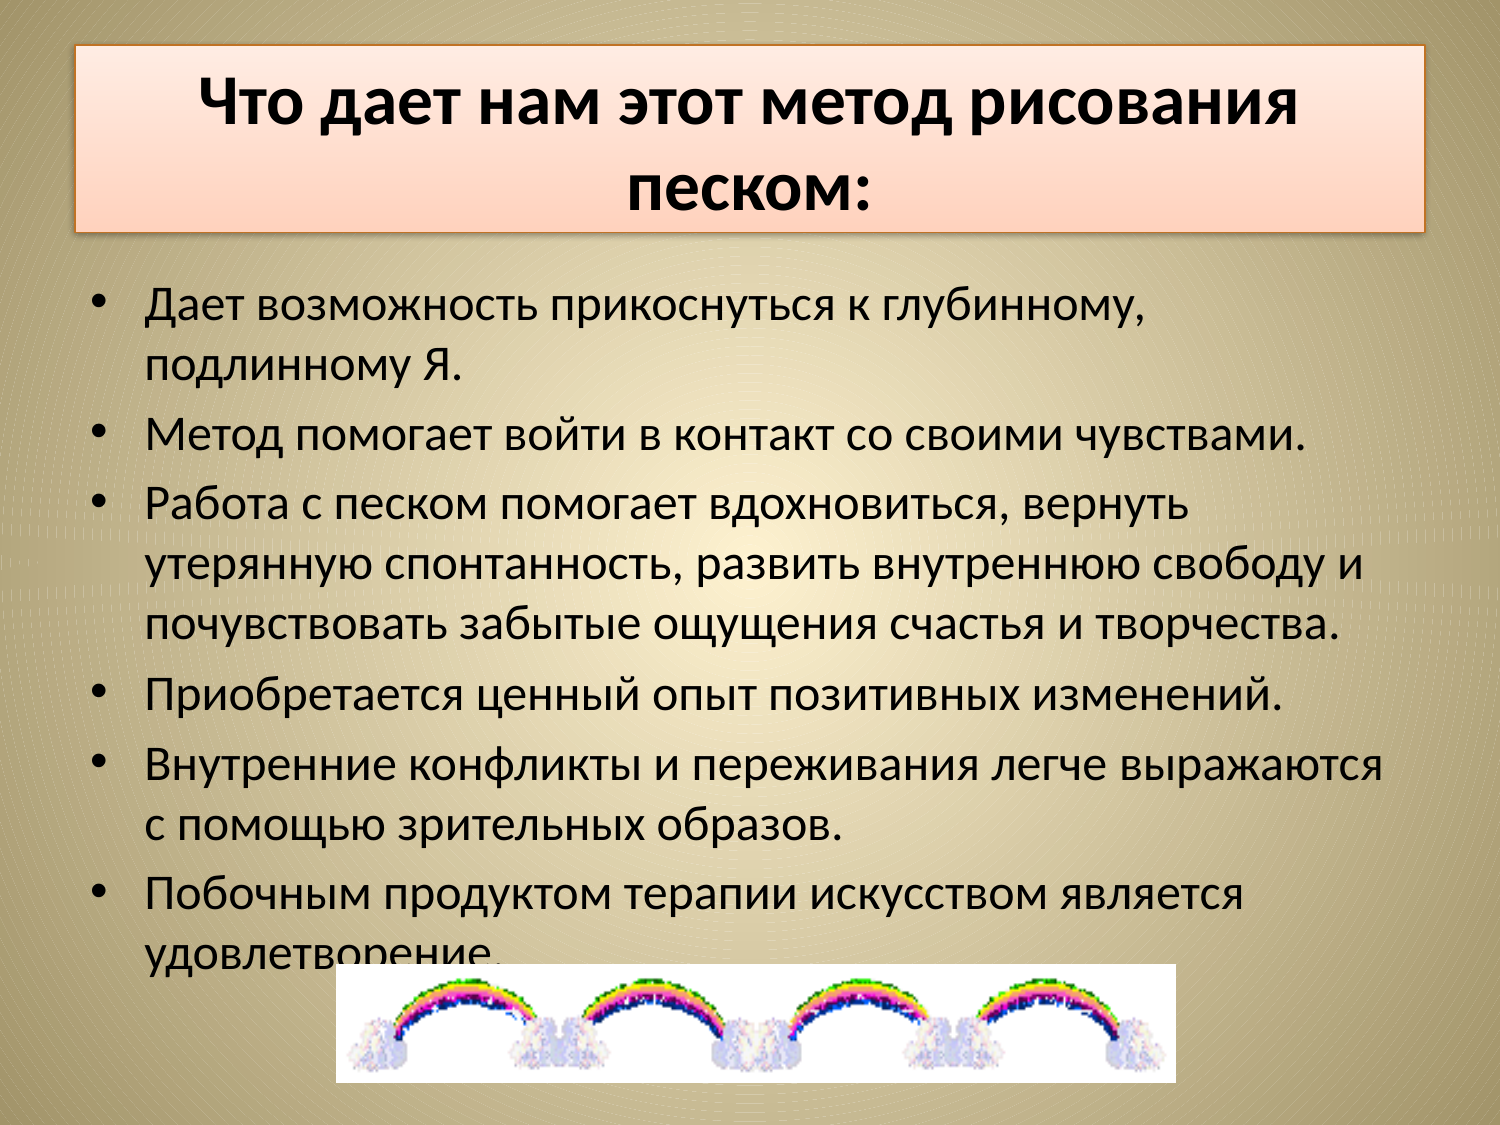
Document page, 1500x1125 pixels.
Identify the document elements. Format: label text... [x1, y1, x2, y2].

picture [336, 963, 1176, 1083]
title Что дает нам этот метод рисования песком: [74, 44, 1426, 233]
list Дает возможность прикоснуться к глубинному, подлинному Я. Метод помогает войти в контакт со своими чувствами. Работа с песком помогает вдохновиться, вернуть утерянную спонтанность, развить внутреннюю свободу и почувствовать забытые ощущения счастья и творчества. Приобретается ценный опыт позитивных изменений. Внутренние конфликты и переживания легче выражаются с помощью зрительных образов. Побочным продуктом терапии искусством является удовлетворение. [75, 262, 1425, 1005]
